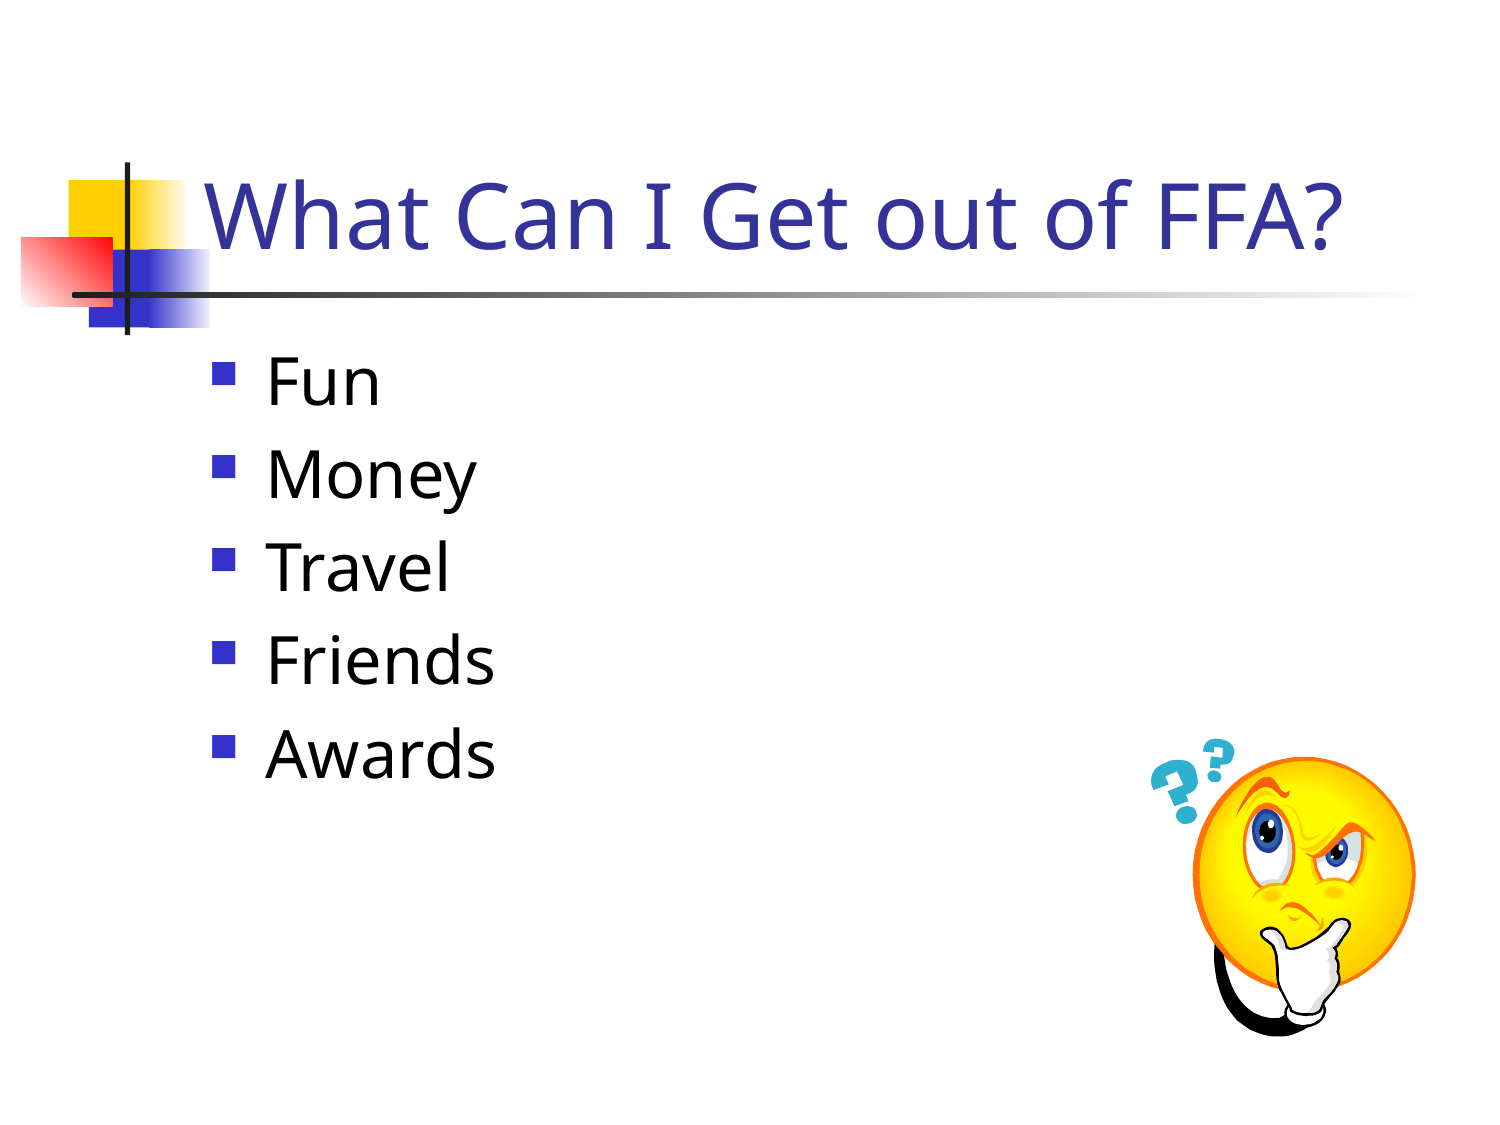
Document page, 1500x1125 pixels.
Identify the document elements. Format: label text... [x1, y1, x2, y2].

picture [1149, 737, 1417, 1038]
list Fun Money Travel Friends Awards [193, 331, 1469, 1006]
title What Can I Get out of FFA? [188, 35, 1468, 275]
